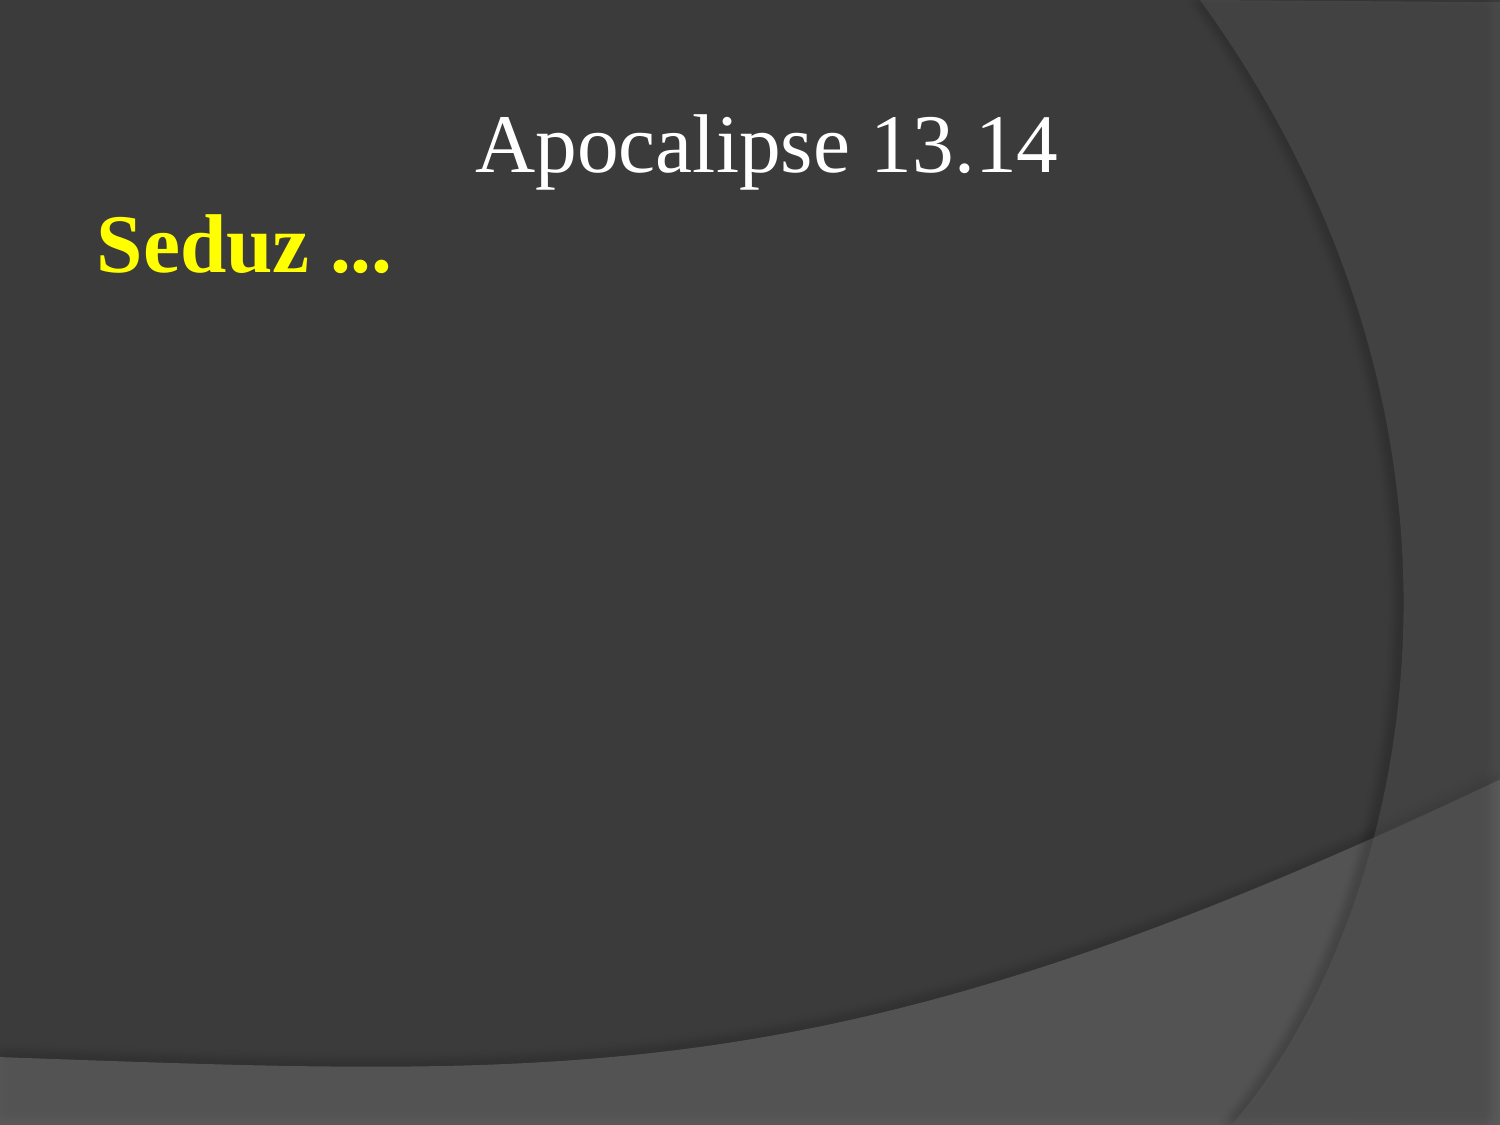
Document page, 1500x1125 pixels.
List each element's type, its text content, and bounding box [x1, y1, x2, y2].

text_box Apocalipse 13.14 Seduz ... [82, 81, 1454, 1125]
